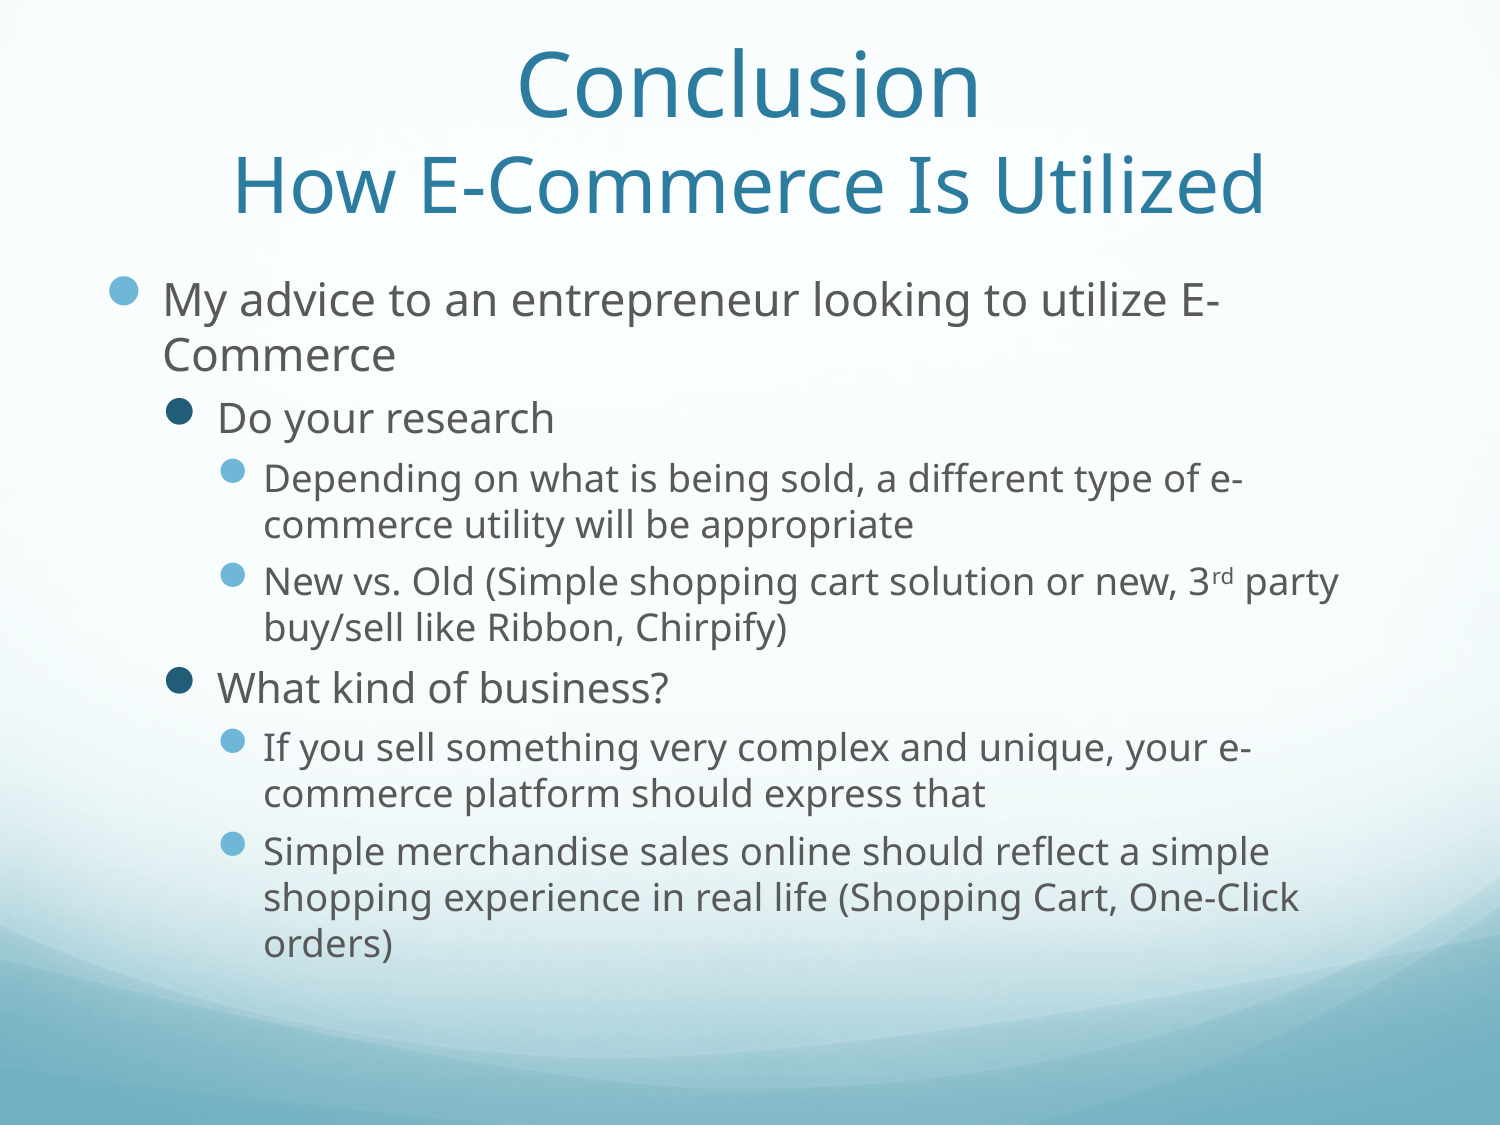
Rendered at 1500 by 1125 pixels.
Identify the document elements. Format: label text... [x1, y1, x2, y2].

list My advice to an entrepreneur looking to utilize E-Commerce Do your research Depending on what is being sold, a different type of e-commerce utility will be appropriate New vs. Old (Simple shopping cart solution or new, 3rd party buy/sell like Ribbon, Chirpify) What kind of business? If you sell something very complex and unique, your e-commerce platform should express that Simple merchandise sales online should reflect a simple shopping experience in real life (Shopping Cart, One-Click orders) [90, 262, 1410, 975]
title Conclusion How E-Commerce Is Utilized [90, 17, 1410, 237]
